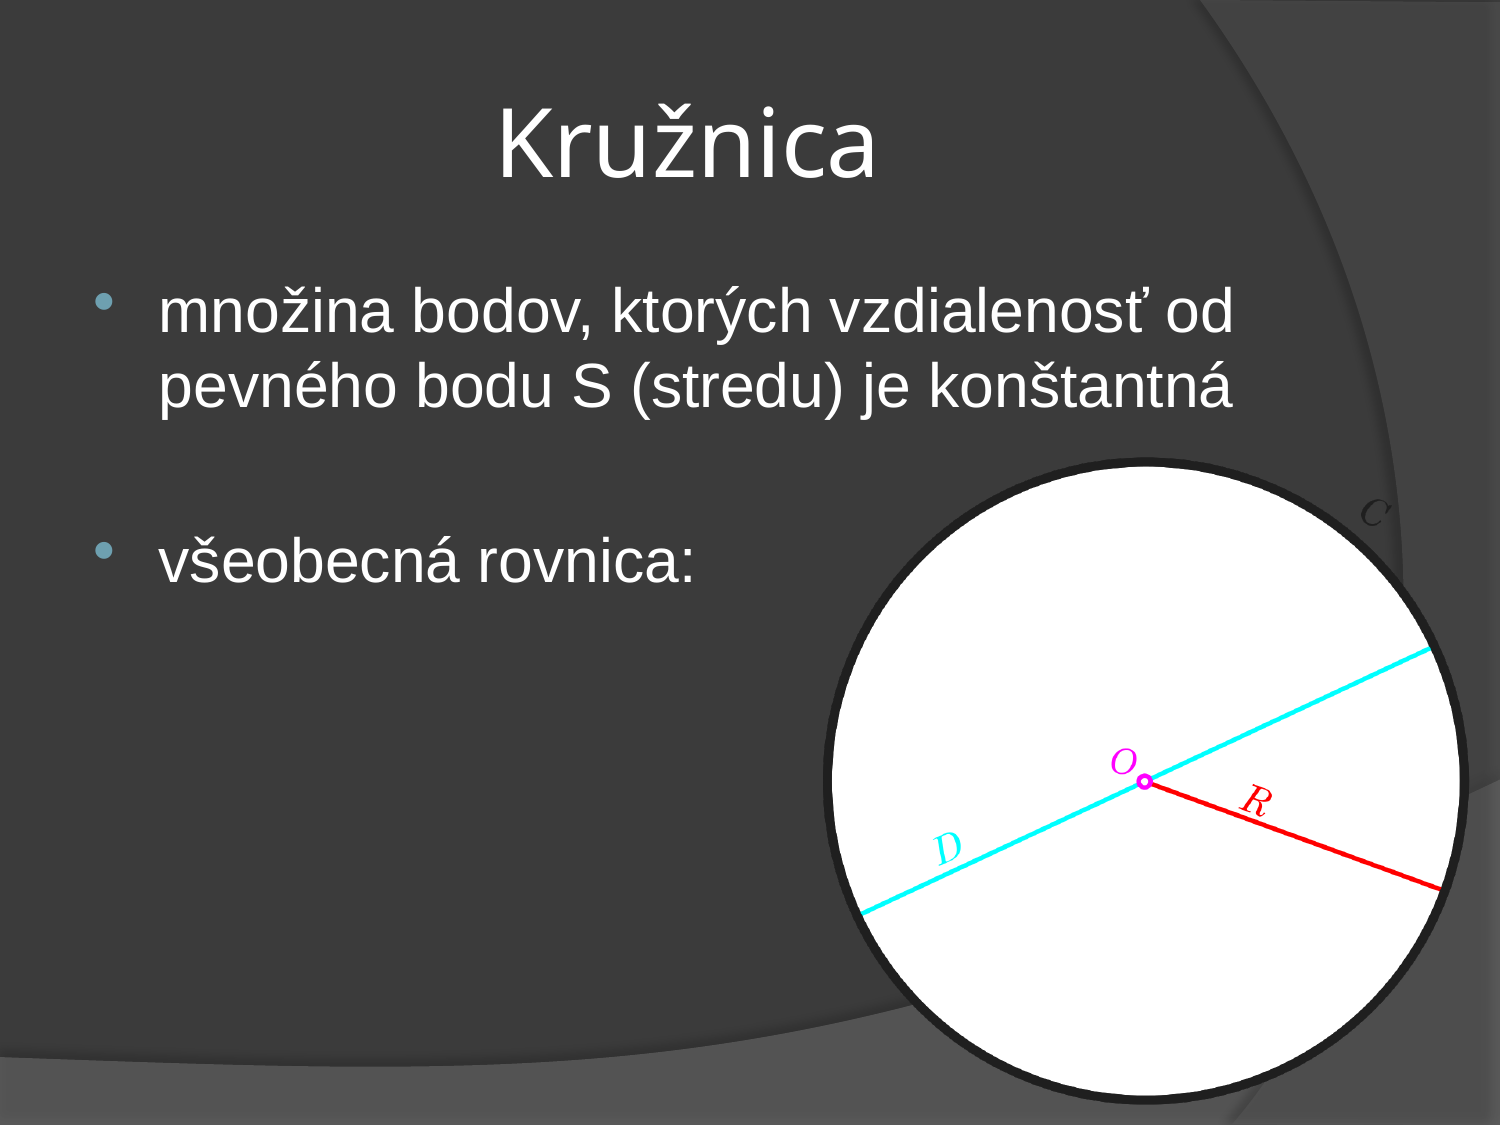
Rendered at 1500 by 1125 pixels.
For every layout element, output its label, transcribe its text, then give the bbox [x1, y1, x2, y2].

title Kružnica [75, 45, 1300, 233]
picture [796, 424, 1495, 1125]
